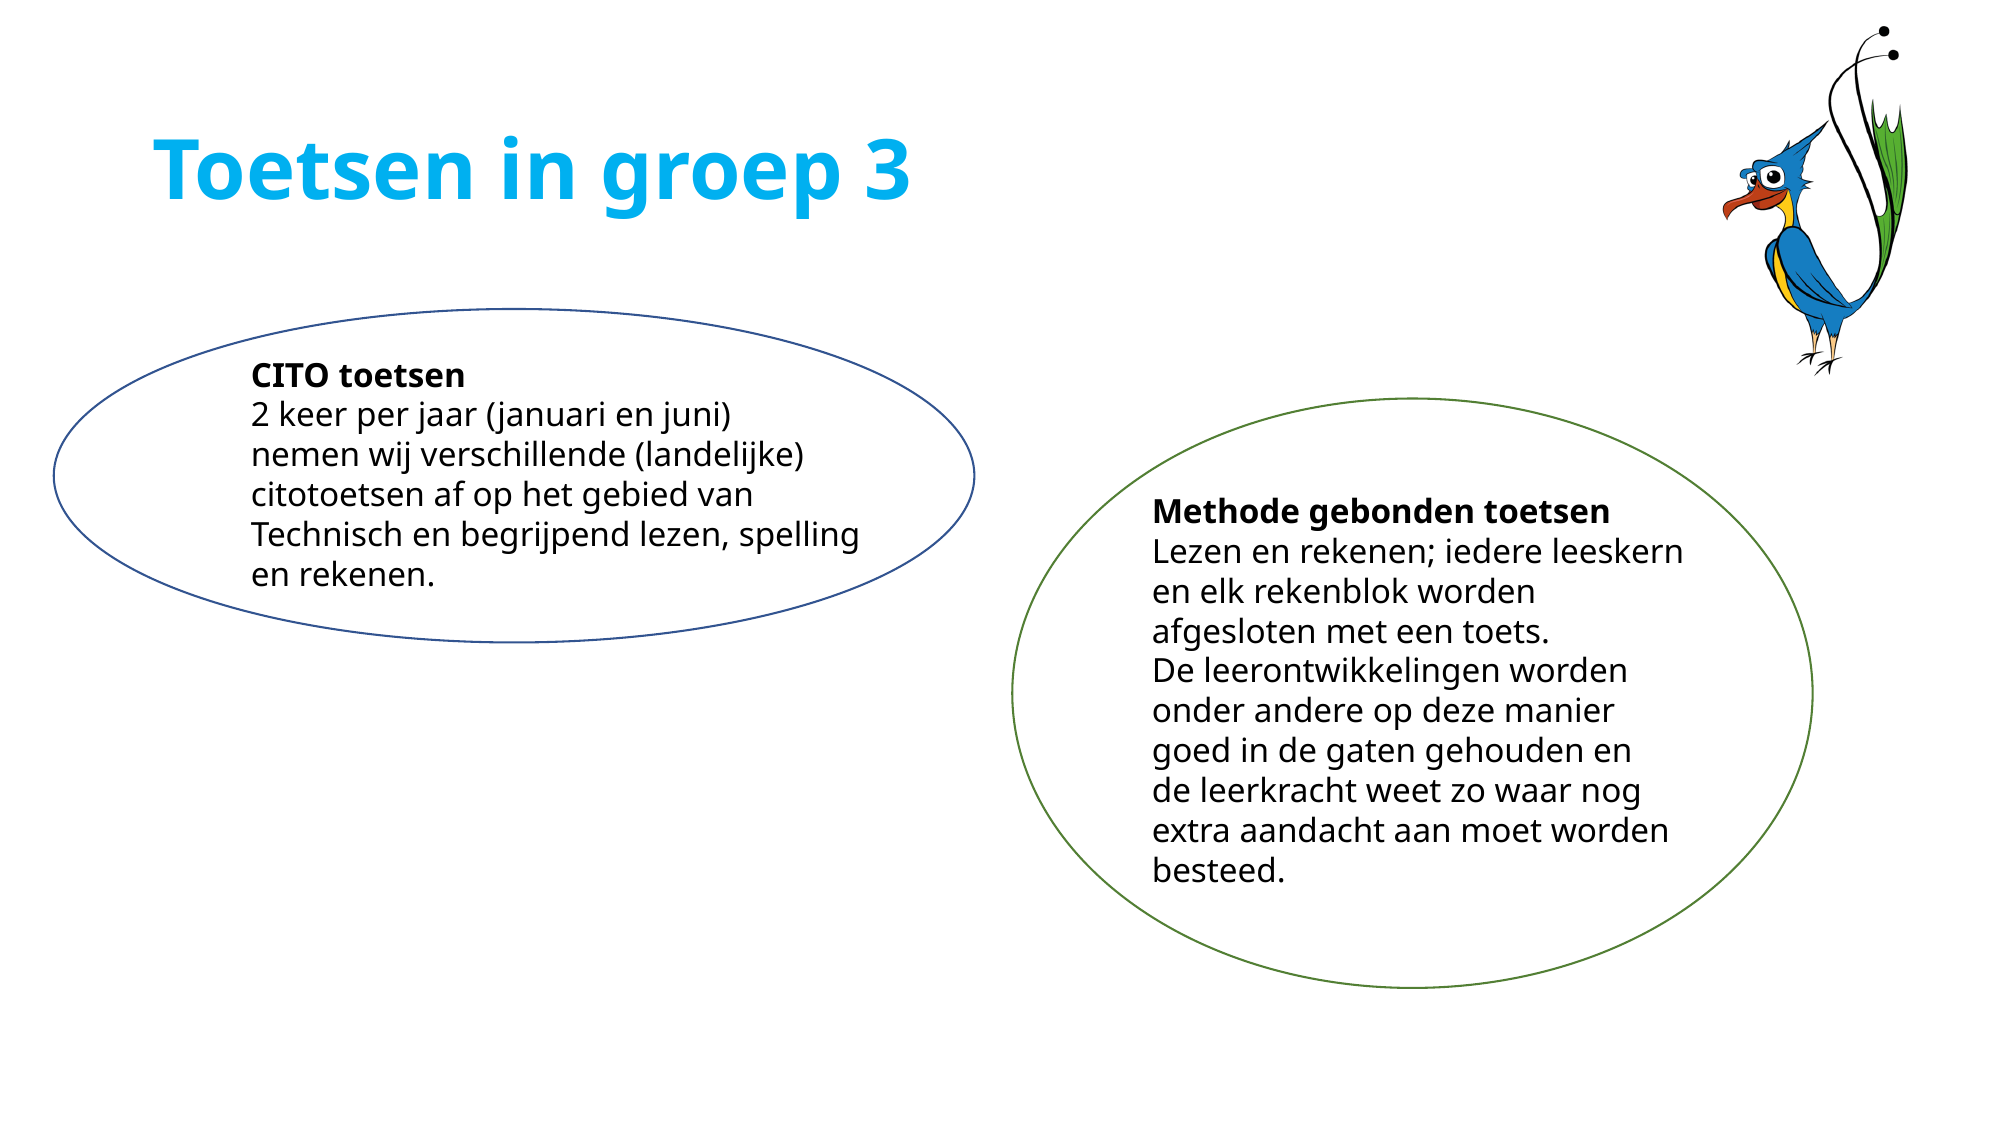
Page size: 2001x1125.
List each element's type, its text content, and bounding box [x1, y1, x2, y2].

text_box [620, 566, 1498, 623]
text_box CITO toetsen 2 keer per jaar (januari en juni) nemen wij verschillende (landelijke) citotoetsen af op het gebied van Technisch en begrijpend lezen, spelling en rekenen. [235, 346, 877, 601]
picture [1709, 20, 1956, 394]
text_box Methode gebonden toetsen Lezen en rekenen; iedere leeskern en elk rekenblok worden afgesloten met een toets. De leerontwikkelingen worden onder andere op deze manier goed in de gaten gehouden en de leerkracht weet zo waar nog extra aandacht aan moet worden besteed. [1137, 482, 1857, 942]
text_box [52, 307, 807, 644]
title Toetsen in groep 3 [137, 59, 1709, 278]
text_box [1195, 942, 1630, 989]
text_box [1011, 623, 1137, 909]
text_box [1050, 397, 1694, 566]
text_box [877, 371, 976, 566]
